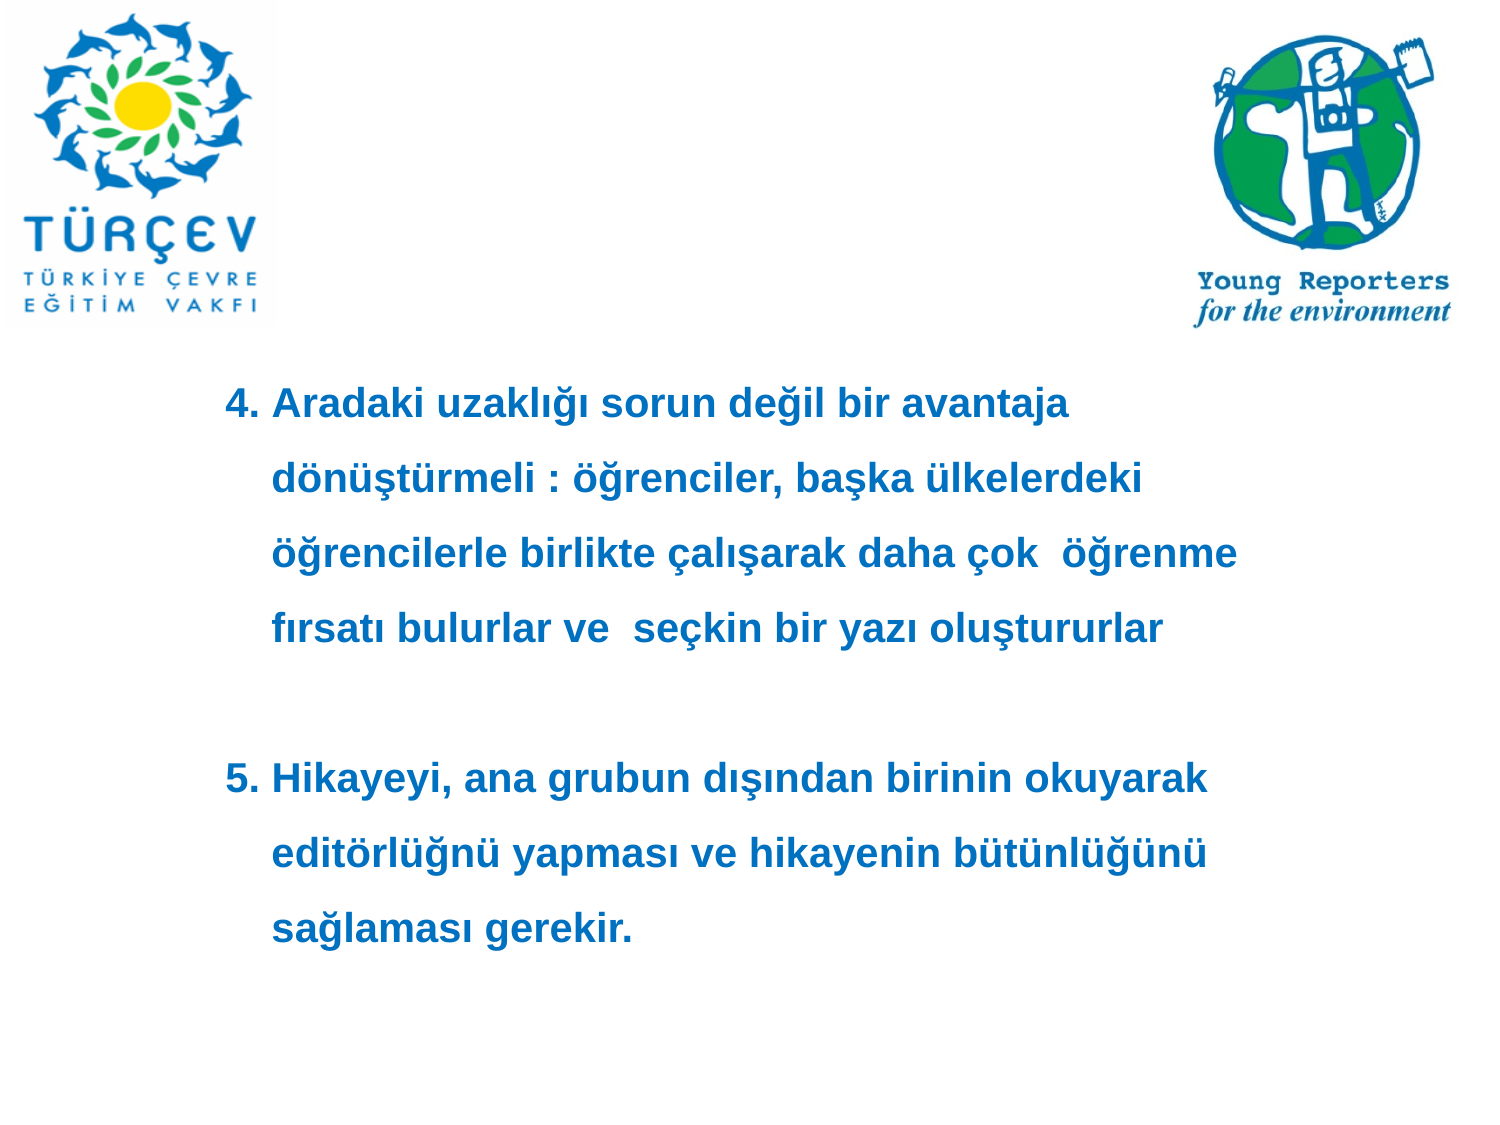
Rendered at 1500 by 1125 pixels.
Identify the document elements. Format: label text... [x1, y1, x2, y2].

picture [1186, 26, 1470, 330]
picture [5, 0, 278, 327]
text_box 4. Aradaki uzaklığı sorun değil bir avantaja dönüştürmeli : öğrenciler, başka ülkelerdeki öğrencilerle birlikte çalışarak daha çok öğrenme fırsatı bulurlar ve seçkin bir yazı oluştururlar 5. Hikayeyi, ana grubun dışından birinin okuyarak editörlüğnü yapması ve hikayenin bütünlüğünü sağlaması gerekir. [135, 343, 1294, 958]
